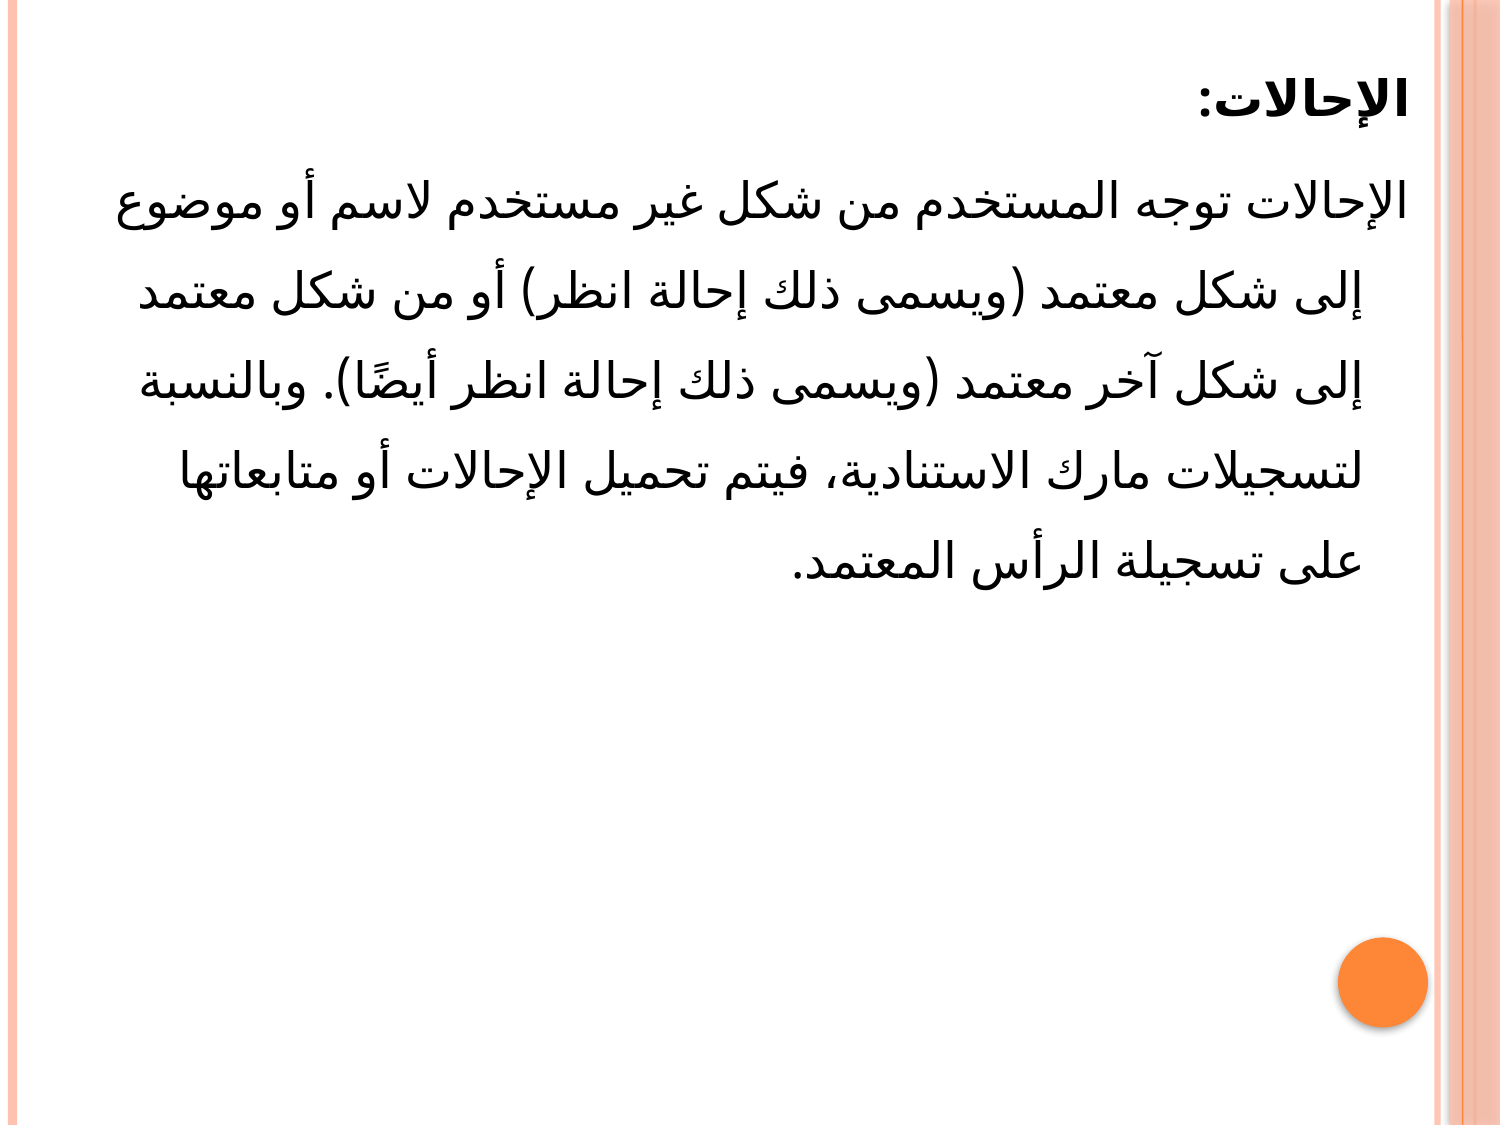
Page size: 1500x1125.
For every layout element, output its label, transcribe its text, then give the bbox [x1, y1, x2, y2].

list الإحالات: الإحالات توجه المستخدم من شكل غير مستخدم لاسم أو موضوع إلى شكل معتمد (ویسمى ذلك إحالة انظر) أو من شكل معتمد إلى شكل آخر معتمد (ویسمى ذلك إحالة انظر أیضًا). وبالنسبة لتسجیلات مارك الاستنادیة، فیتم تحمیل الإحالات أو متابعاتھا على تسجیلة الرأس المعتمد. [75, 58, 1425, 1005]
